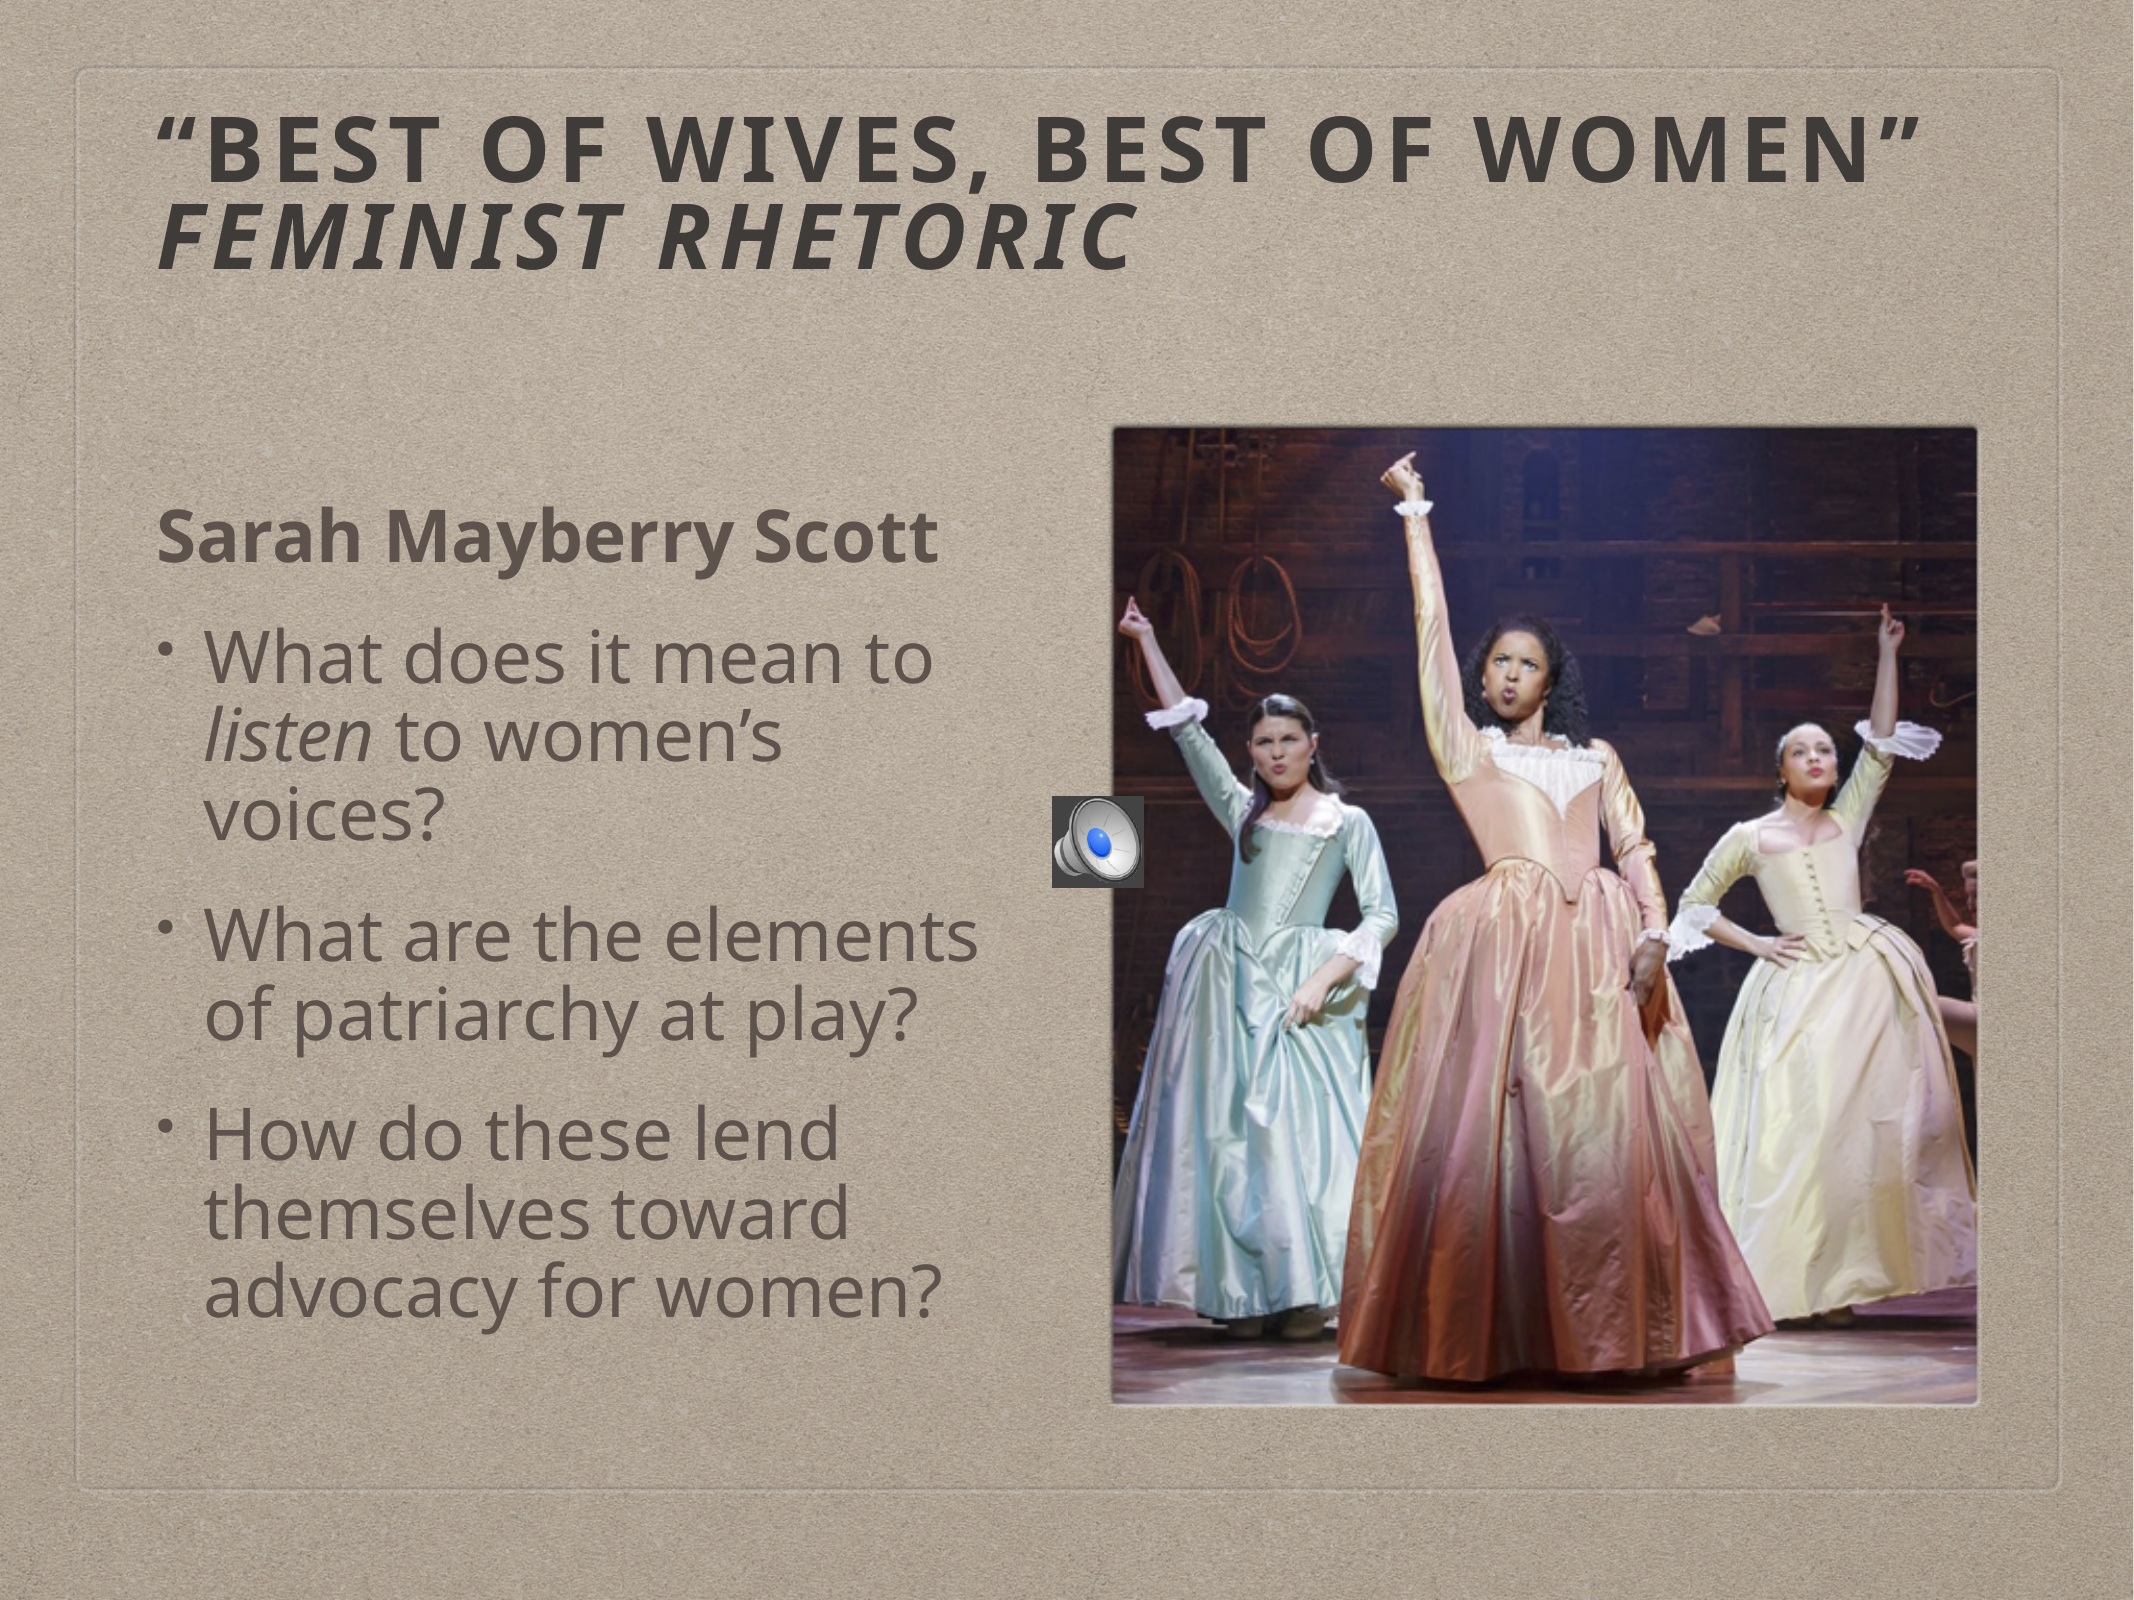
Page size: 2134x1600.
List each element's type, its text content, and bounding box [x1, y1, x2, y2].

title “Best of Wives, Best of Women” Feminist rhetoric [147, 103, 1986, 386]
picture [0, 0, 2134, 1600]
list Sarah Mayberry Scott What does it mean to listen to women’s voices? What are the elements of patriarchy at play? How do these lend themselves toward advocacy for women? [147, 426, 1024, 1407]
